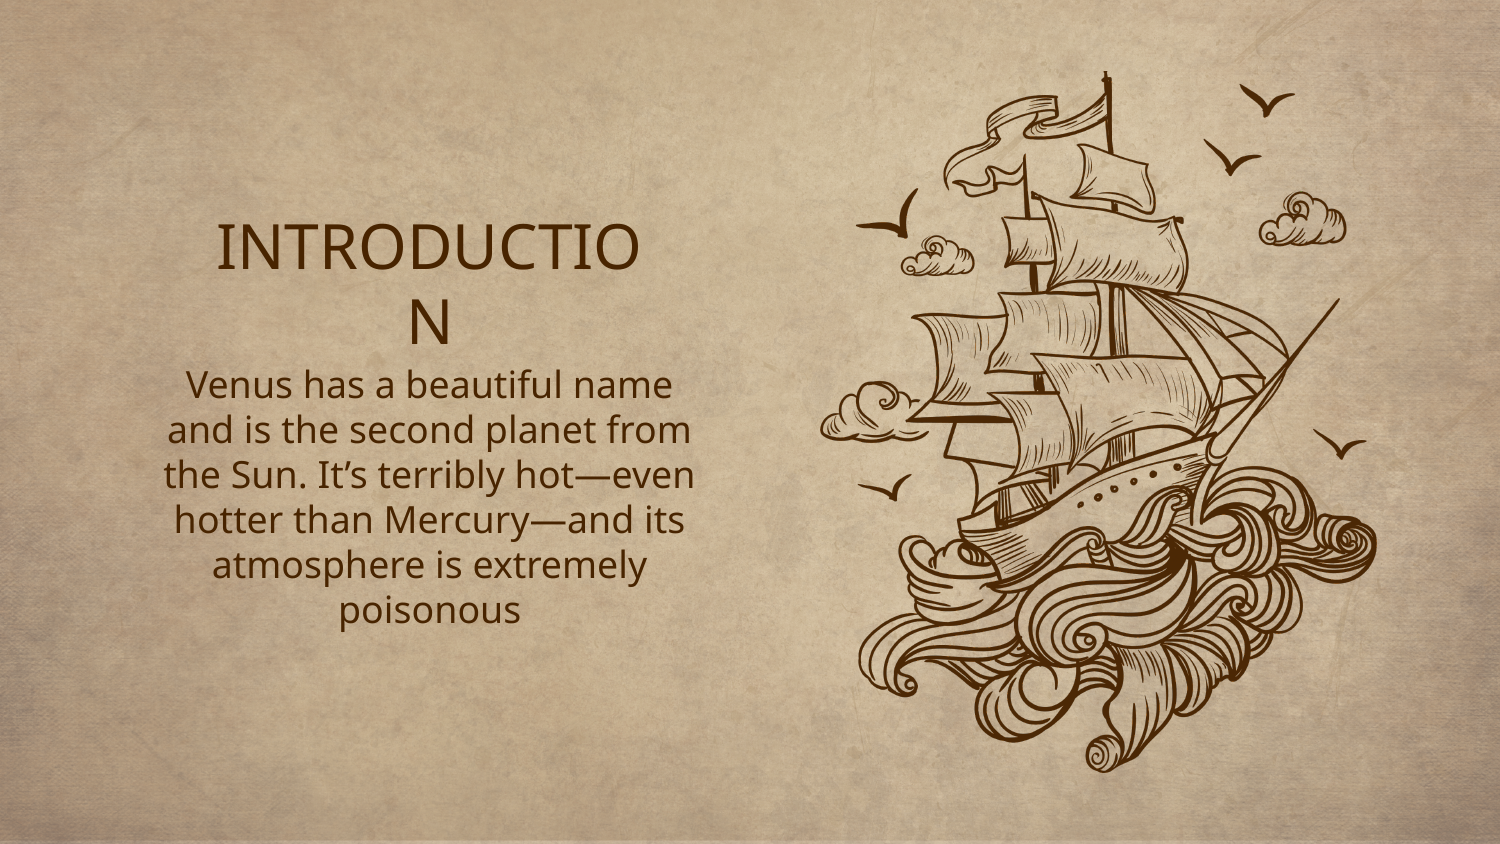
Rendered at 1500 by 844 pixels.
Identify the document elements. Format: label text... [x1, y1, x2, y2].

picture [0, 0, 1500, 844]
subtitle Venus has a beautiful name and is the second planet from the Sun. It’s terribly hot—even hotter than Mercury—and its atmosphere is extremely poisonous [137, 346, 723, 689]
title INTRODUCTION [180, 238, 679, 326]
